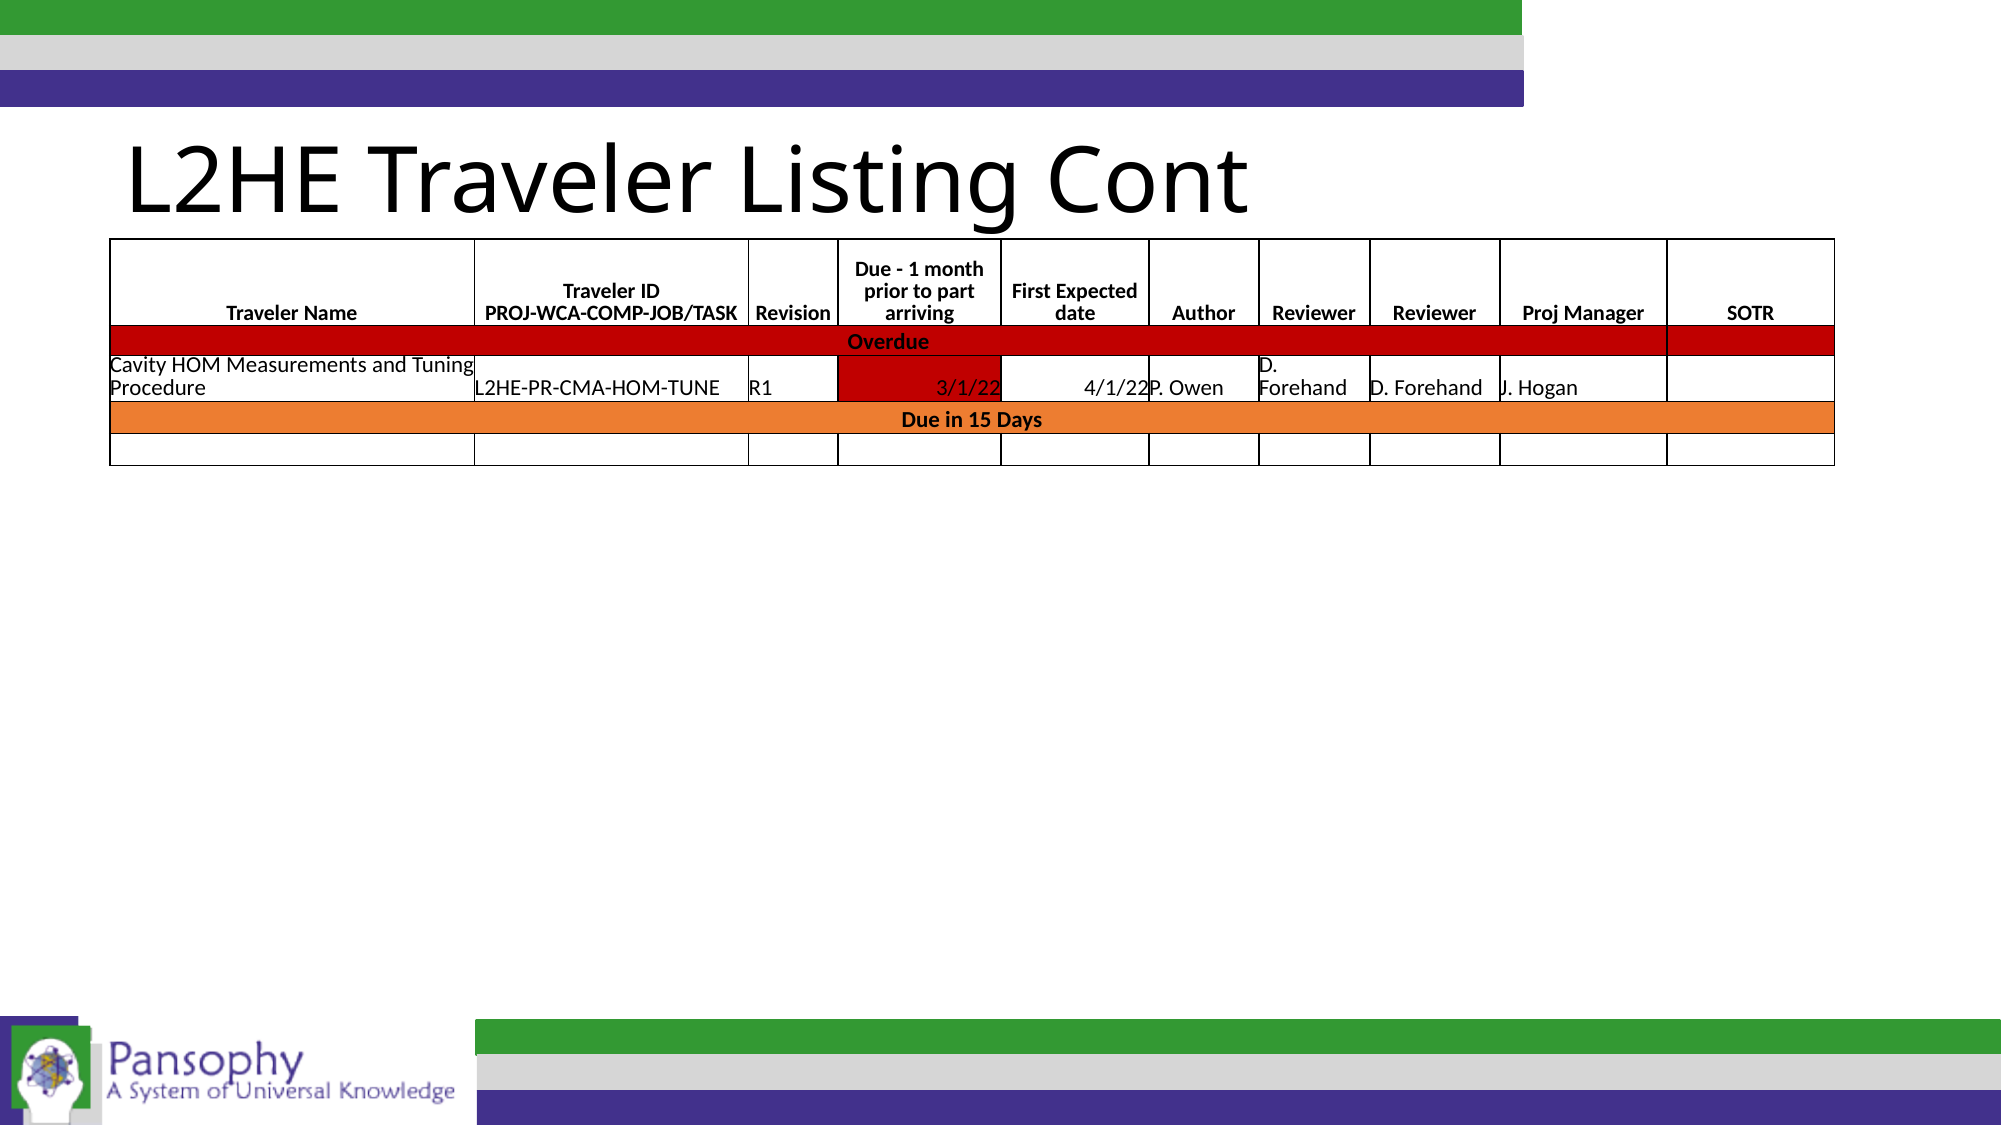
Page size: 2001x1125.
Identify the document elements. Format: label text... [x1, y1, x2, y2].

table_header SOTR [1668, 240, 1834, 325]
table_cell D. Forehand [1371, 356, 1499, 401]
table_cell Cavity HOM Measurements and Tuning Procedure [111, 356, 474, 401]
table_header Due - 1 month prior to part arriving [839, 240, 1000, 325]
table_cell [475, 434, 748, 465]
text_box L2HE Traveler Listing Cont [109, 113, 1657, 238]
table_cell [1371, 434, 1499, 465]
table_cell [1668, 326, 1834, 355]
table_header First Expected date [1002, 240, 1148, 325]
table_cell [1668, 434, 1834, 465]
table_cell [111, 434, 474, 465]
table_cell [749, 434, 837, 465]
table_header Traveler ID PROJ-WCA-COMP-JOB/TASK [475, 240, 748, 325]
table_cell Due in 15 Days [111, 402, 1834, 433]
table_header Author [1150, 240, 1258, 325]
table_cell [1668, 356, 1834, 401]
table_cell [1002, 434, 1148, 465]
picture [0, 1016, 459, 1125]
table_cell P. Owen [1150, 356, 1258, 401]
table_cell [1150, 434, 1258, 465]
table_cell 3/1/22 [839, 356, 1000, 401]
table_cell [1260, 434, 1369, 465]
table_cell 4/1/22 [1002, 356, 1148, 401]
table_header Reviewer [1260, 240, 1369, 325]
table_header Reviewer [1371, 240, 1499, 325]
table_cell R1 [749, 356, 837, 401]
table_header Revision [749, 240, 837, 325]
table_header Traveler Name [111, 240, 474, 325]
table_cell J. Hogan [1501, 356, 1666, 401]
table_cell L2HE-PR-CMA-HOM-TUNE [475, 356, 748, 401]
table_header Proj Manager [1501, 240, 1666, 325]
table_cell [839, 434, 1000, 465]
table_cell D. Forehand [1260, 356, 1369, 401]
table_cell [1501, 434, 1666, 465]
table_cell Overdue [111, 326, 1666, 355]
